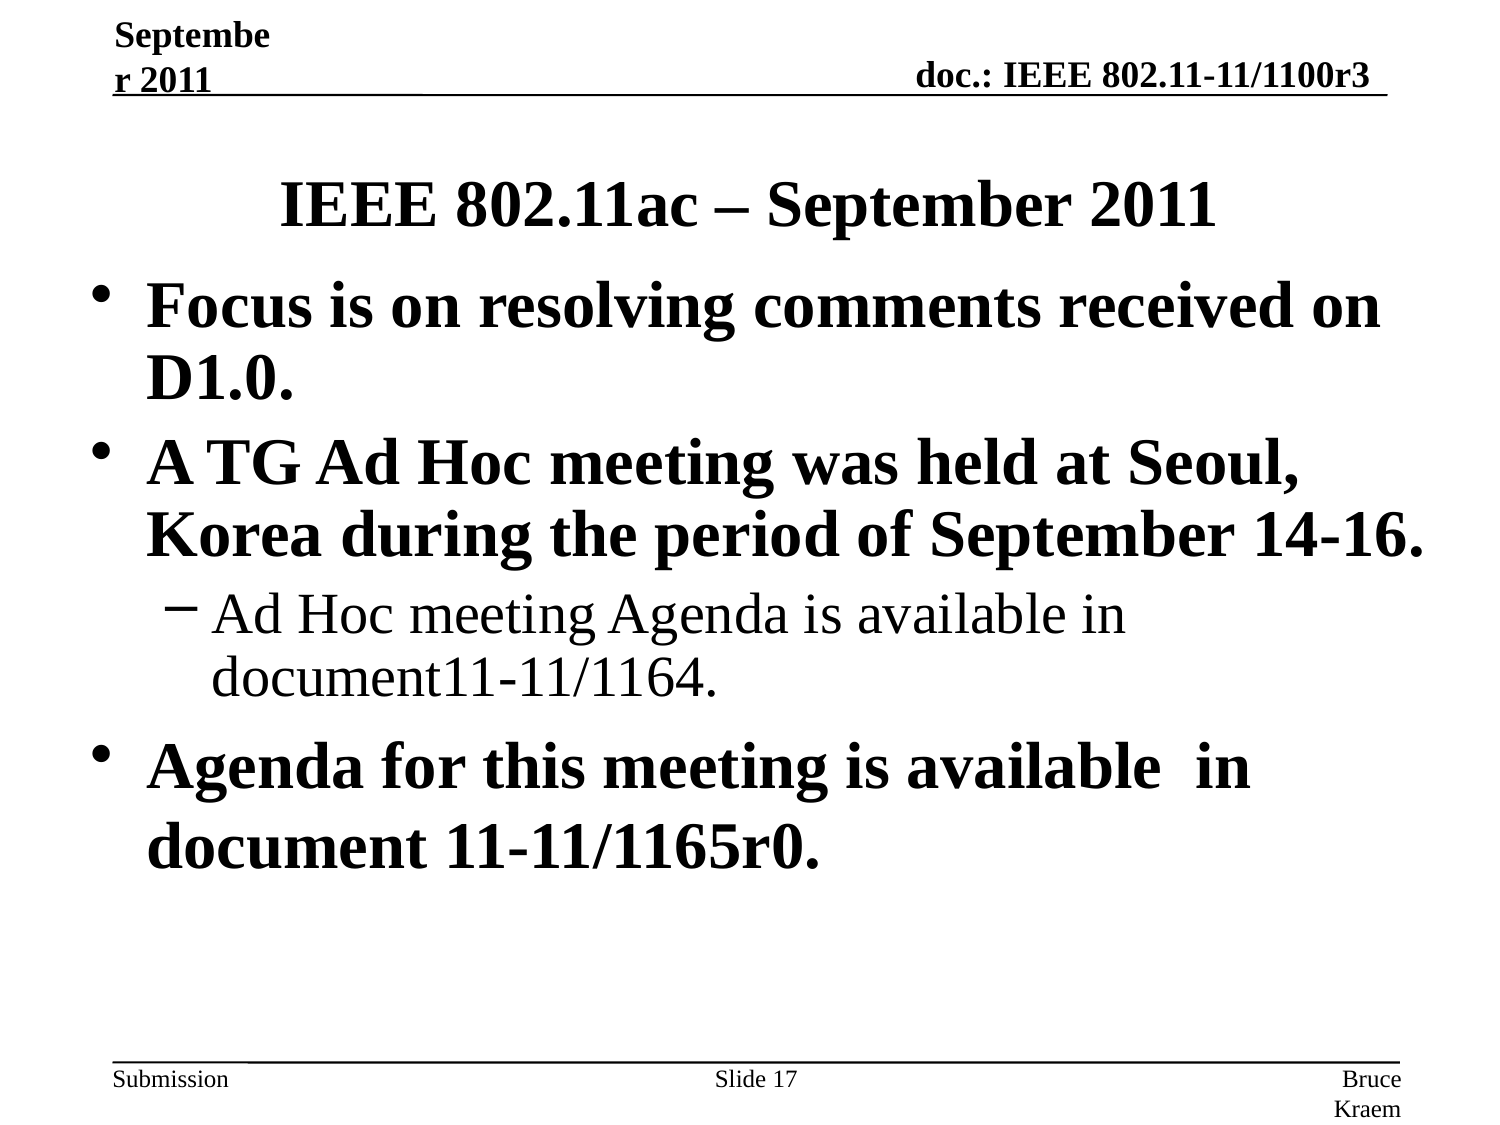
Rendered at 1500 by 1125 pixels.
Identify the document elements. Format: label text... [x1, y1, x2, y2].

slide_number Slide 17 [712, 1062, 800, 1093]
title IEEE 802.11ac – September 2011 [112, 112, 1388, 262]
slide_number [114, 54, 274, 101]
footer Bruce Kraemer (Marvell) [1325, 1062, 1402, 1093]
list Focus is on resolving comments received on D1.0. A TG Ad Hoc meeting was held at Seoul, Korea during the period of September 14-16. Ad Hoc meeting Agenda is available in document11-11/1164. Agenda for this meeting is available in document 11-11/1165r0. [74, 262, 1451, 938]
